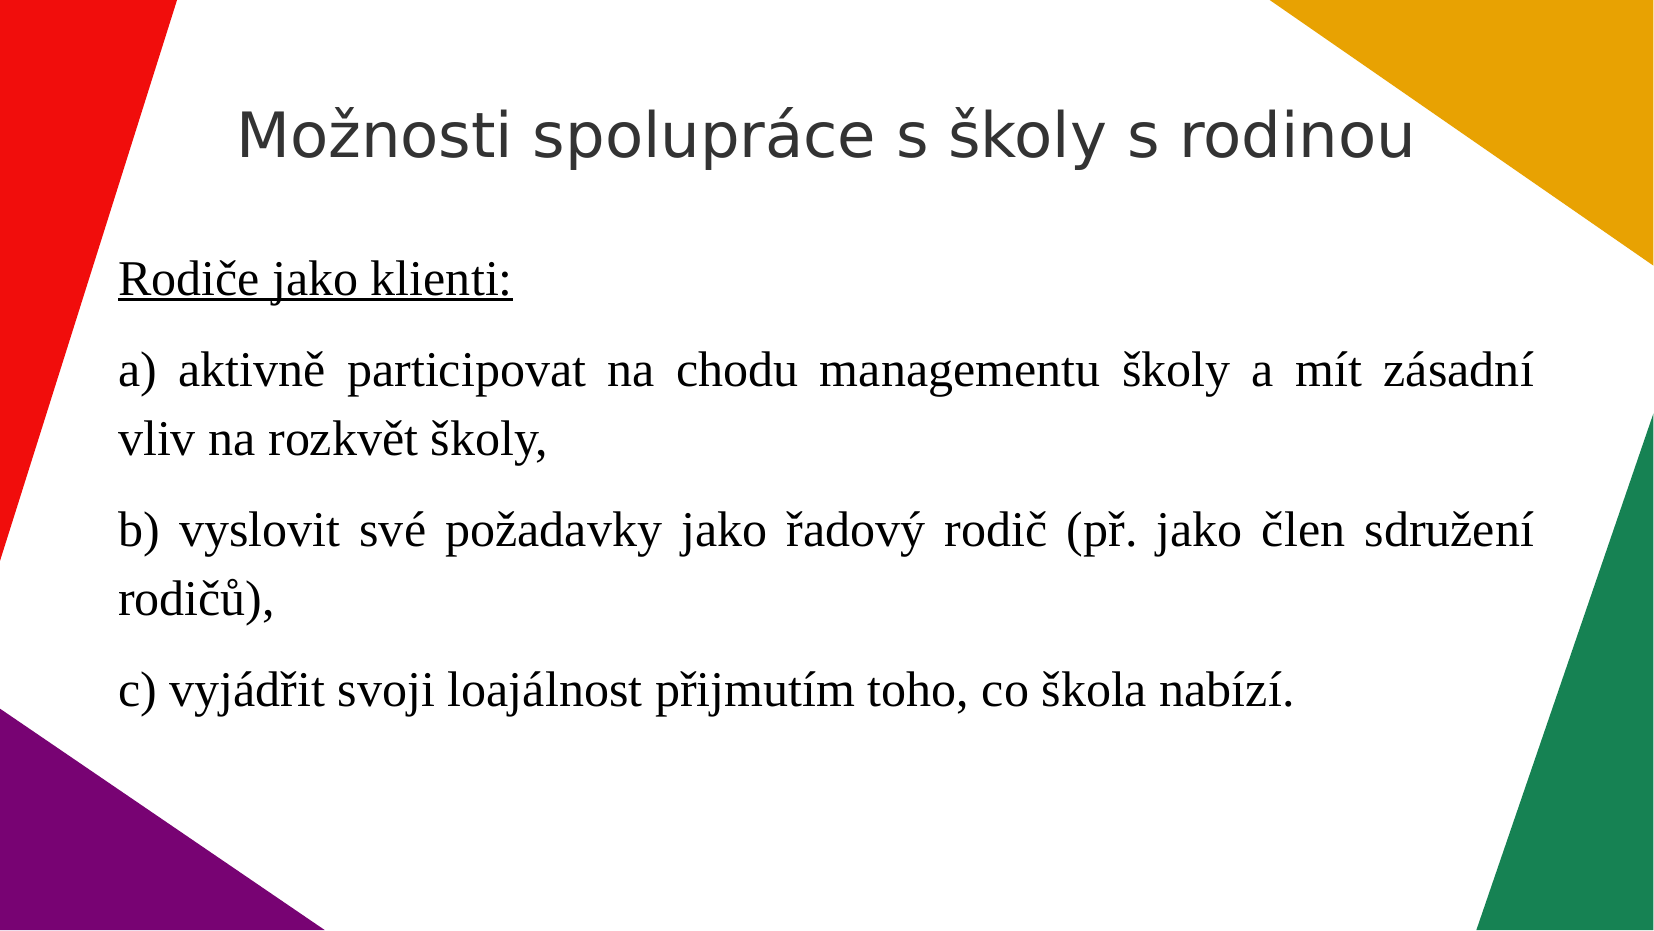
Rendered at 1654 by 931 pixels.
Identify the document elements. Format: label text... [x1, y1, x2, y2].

text_box Možnosti spolupráce s školy s rodinou [118, 58, 1536, 207]
text_box Rodiče jako klienti: a) aktivně participovat na chodu managementu školy a mít zásadní vliv na rozkvět školy, b) vyslovit své požadavky jako řadový rodič (př. jako člen sdružení rodičů), c) vyjádřit svoji loajálnost přijmutím toho, co škola nabízí. [118, 236, 1536, 827]
